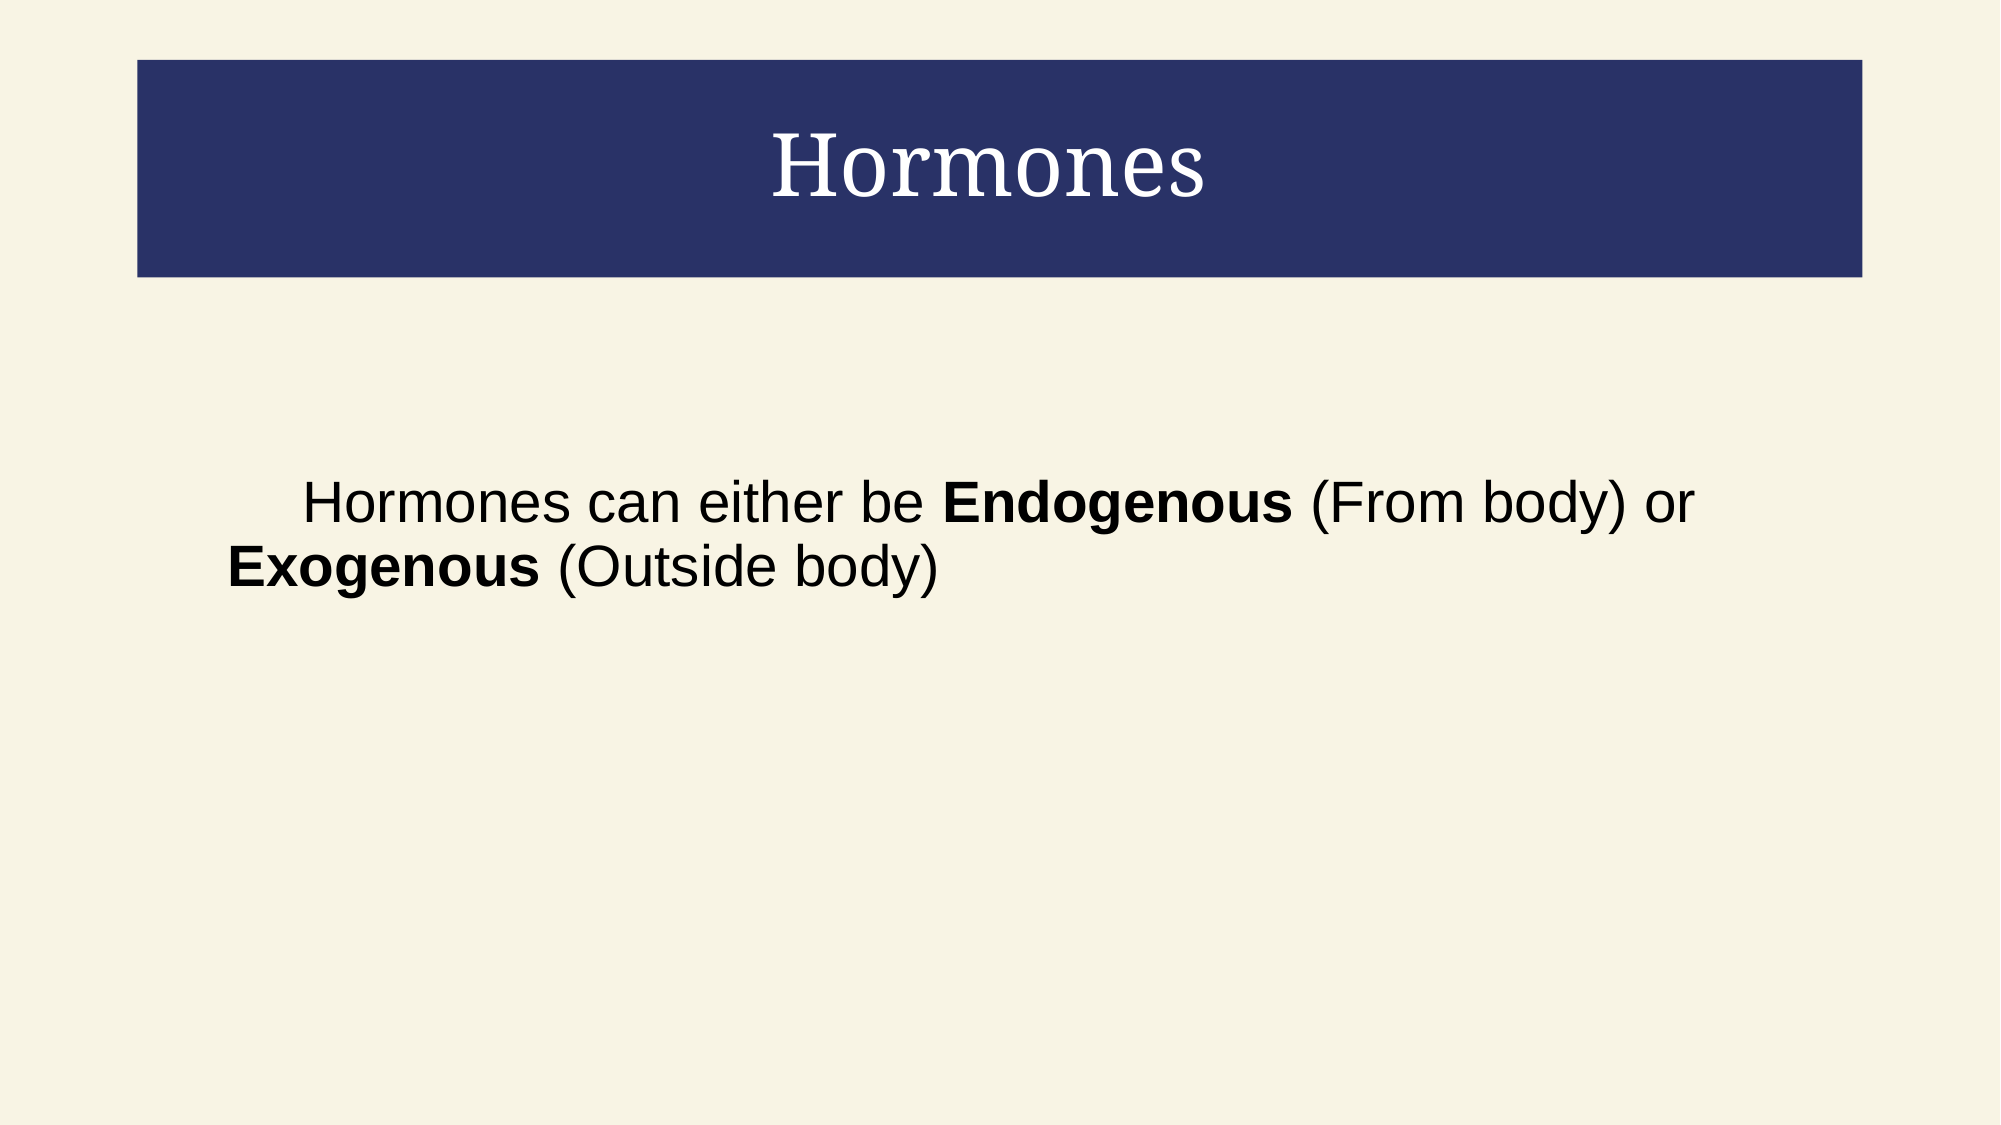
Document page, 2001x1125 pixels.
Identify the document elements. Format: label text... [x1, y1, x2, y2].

title Hormones [137, 59, 1863, 278]
list Hormones can either be Endogenous (From body) or Exogenous (Outside body) [137, 465, 1863, 1118]
